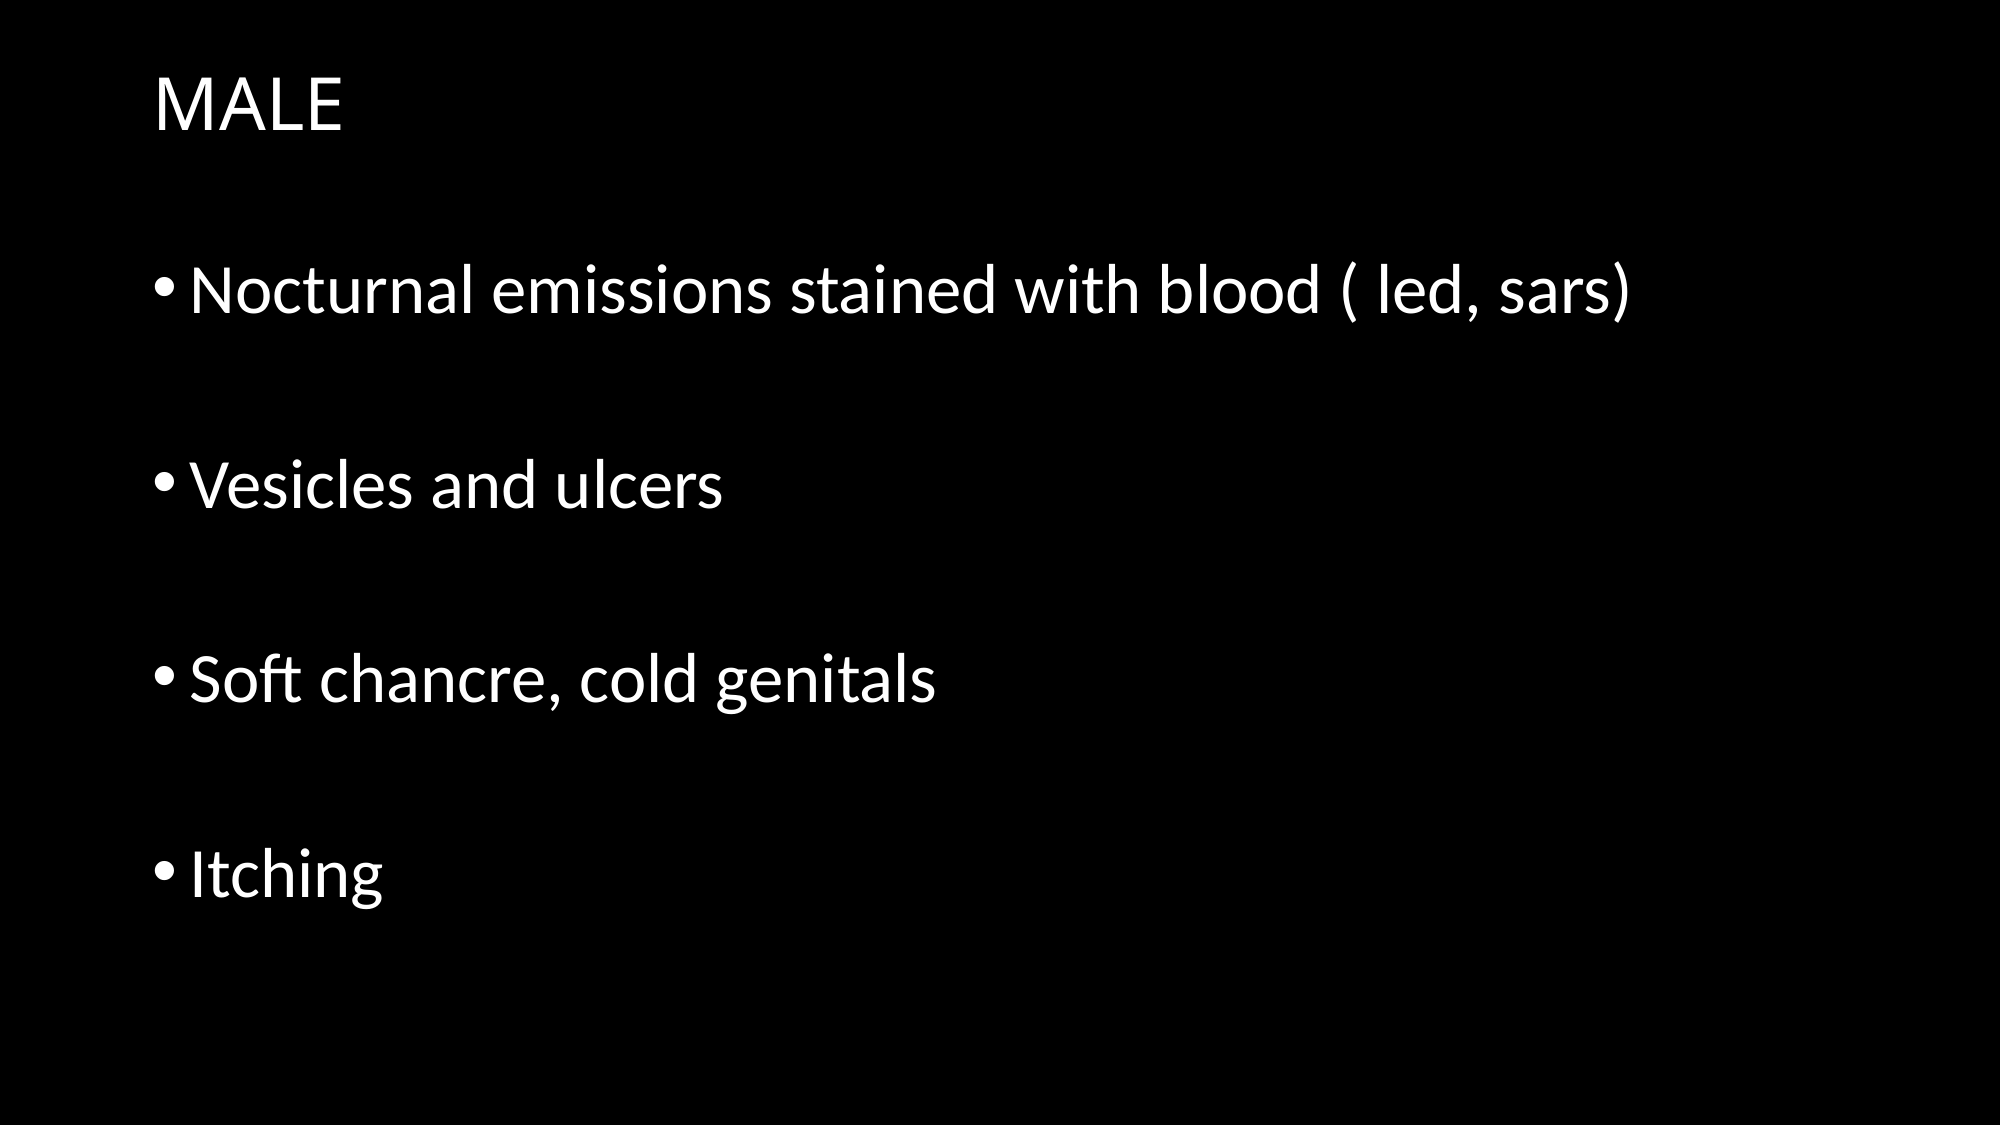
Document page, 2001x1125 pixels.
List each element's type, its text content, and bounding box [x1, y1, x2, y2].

title MALE [137, 59, 1863, 154]
list Nocturnal emissions stained with blood ( led, sars) Vesicles and ulcers Soft chancre, cold genitals Itching [137, 154, 1863, 1094]
